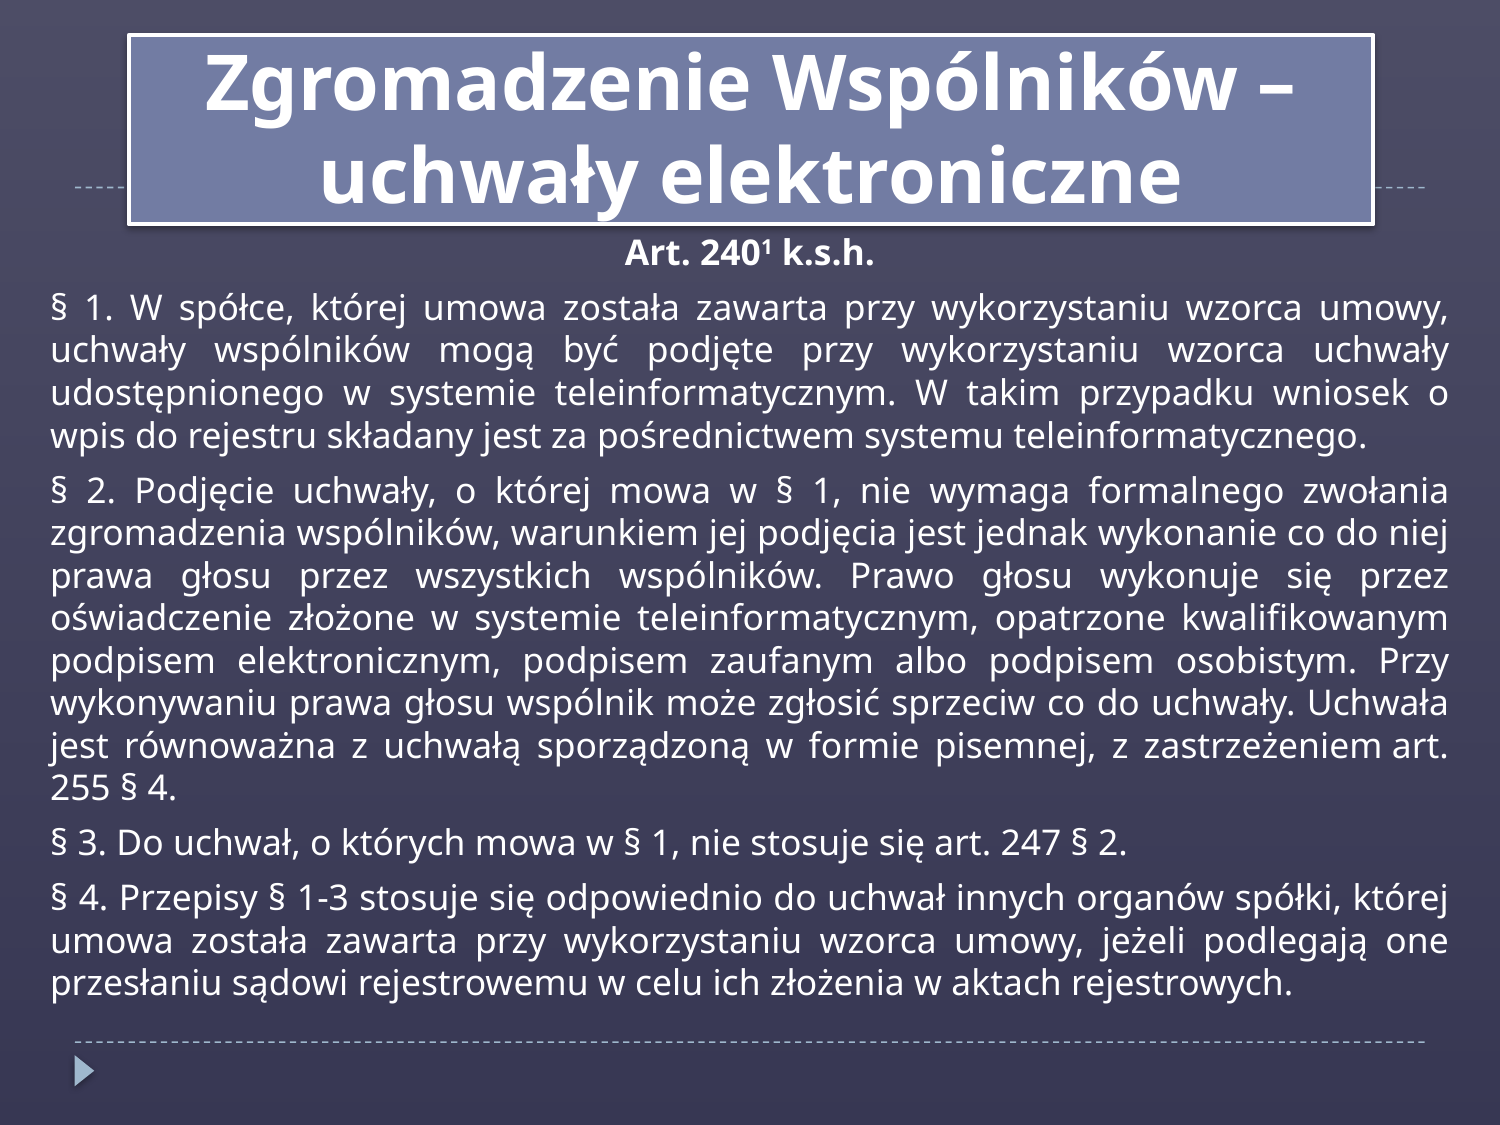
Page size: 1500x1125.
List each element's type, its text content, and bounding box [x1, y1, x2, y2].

text_box Zgromadzenie Wspólników – uchwały elektroniczne [127, 33, 1375, 226]
list Art. 2401 k.s.h. § 1. W spółce, której umowa została zawarta przy wykorzystaniu wzorca umowy, uchwały wspólników mogą być podjęte przy wykorzystaniu wzorca uchwały udostępnionego w systemie teleinformatycznym. W takim przypadku wniosek o wpis do rejestru składany jest za pośrednictwem systemu teleinformatycznego. § 2. Podjęcie uchwały, o której mowa w § 1, nie wymaga formalnego zwołania zgromadzenia wspólników, warunkiem jej podjęcia jest jednak wykonanie co do niej prawa głosu przez wszystkich wspólników. Prawo głosu wykonuje się przez oświadczenie złożone w systemie teleinformatycznym, opatrzone kwalifikowanym podpisem elektronicznym, podpisem zaufanym albo podpisem osobistym. Przy wykonywaniu prawa głosu wspólnik może zgłosić sprzeciw co do uchwały. Uchwała jest równoważna z uchwałą sporządzoną w formie pisemnej, z zastrzeżeniem art. 255 § 4. § 3. Do uchwał, o których mowa w § 1, nie stosuje się art. 247 § 2. § 4. Przepisy § 1-3 stosuje się odpowiednio do uchwał innych organów spółki, której umowa została zawarta przy wykorzystaniu wzorca umowy, jeżeli podlegają one przesłaniu sądowi rejestrowemu w celu ich złożenia w aktach rejestrowych. [35, 222, 1465, 1102]
